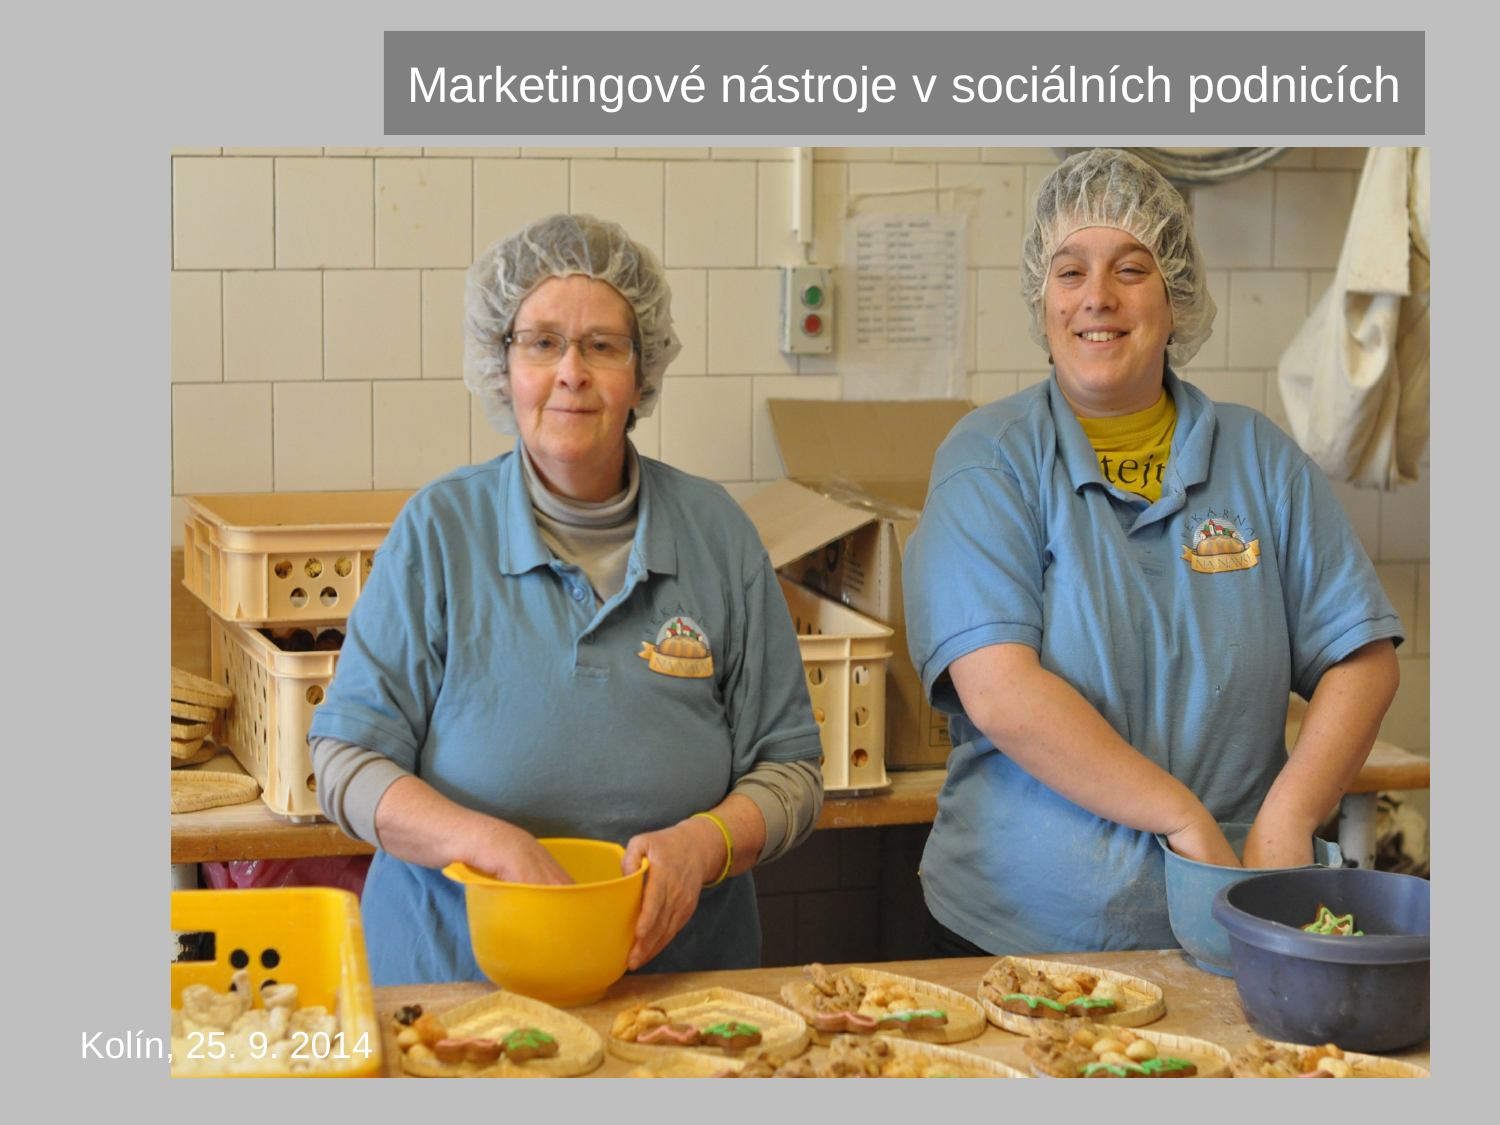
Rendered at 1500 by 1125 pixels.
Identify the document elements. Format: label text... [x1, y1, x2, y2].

title Marketingové nástroje v sociálních podnicích [383, 30, 1425, 135]
picture [170, 147, 1430, 1078]
text_box Kolín, 25. 9. 2014 [64, 1013, 165, 1074]
